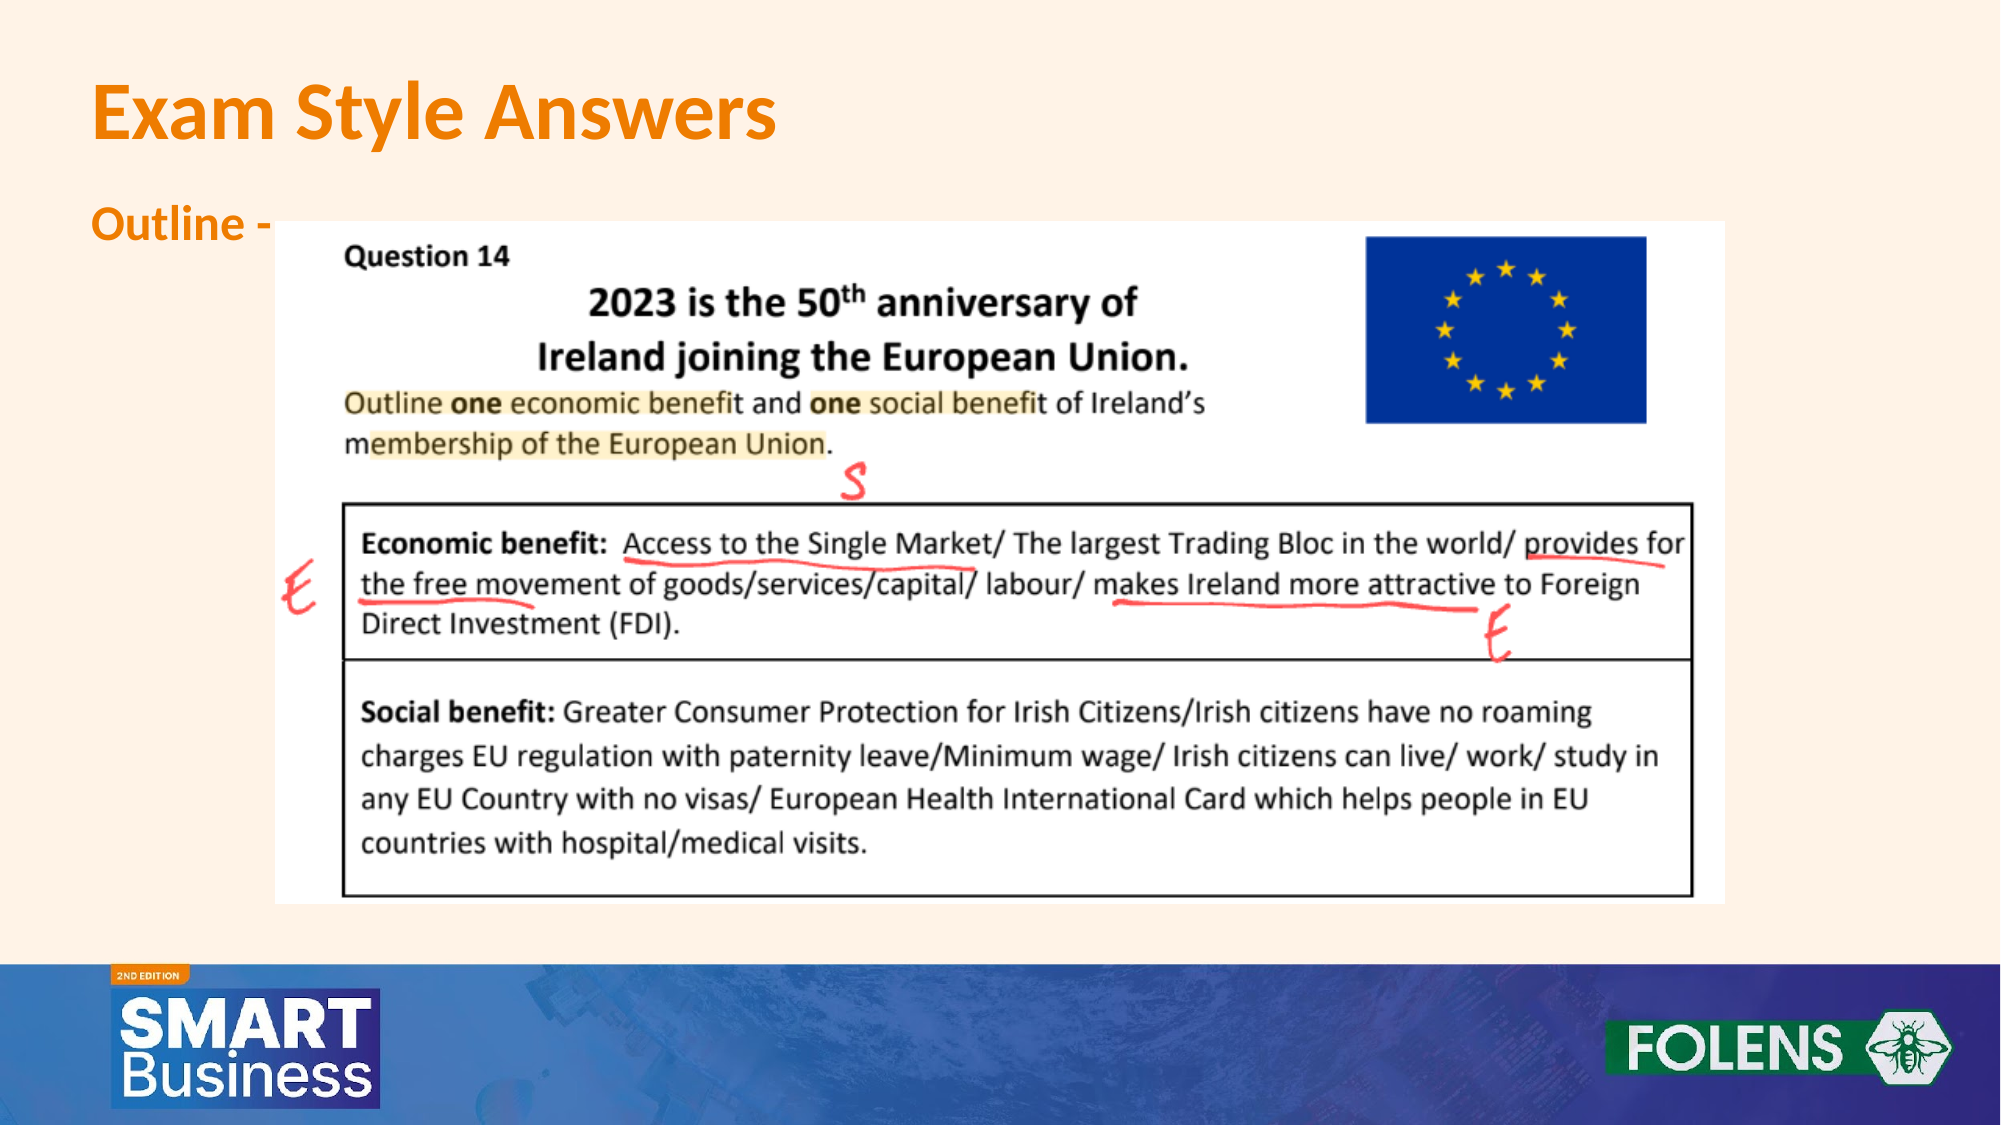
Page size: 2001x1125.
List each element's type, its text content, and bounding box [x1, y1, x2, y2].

picture [0, 0, 2001, 1125]
text_box Exam Style Answers [75, 59, 1801, 162]
text_box Outline - [75, 189, 1801, 910]
